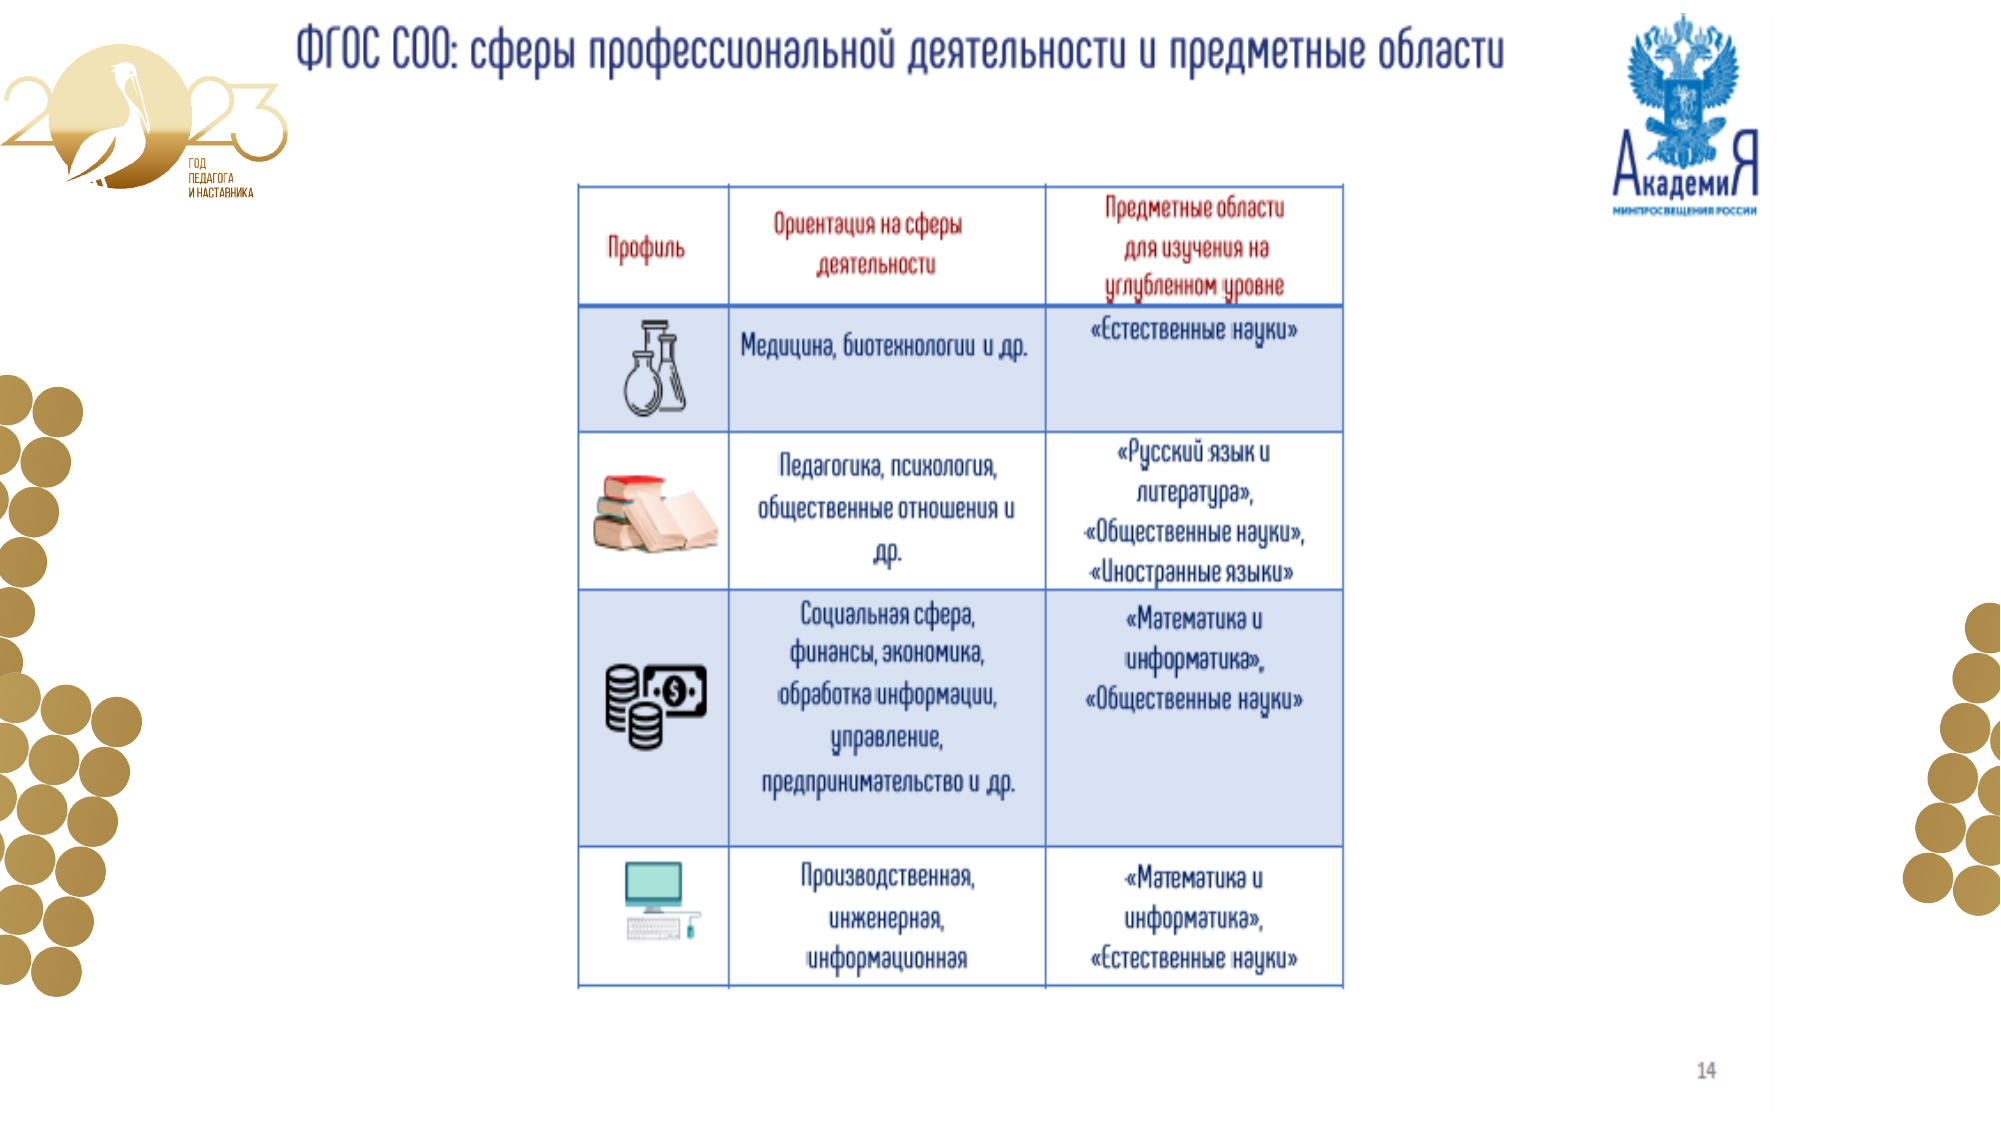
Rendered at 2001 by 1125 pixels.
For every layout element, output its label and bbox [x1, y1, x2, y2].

picture [0, 367, 146, 1001]
list [282, 12, 1772, 1112]
picture [0, 44, 288, 198]
picture [1898, 598, 2000, 924]
